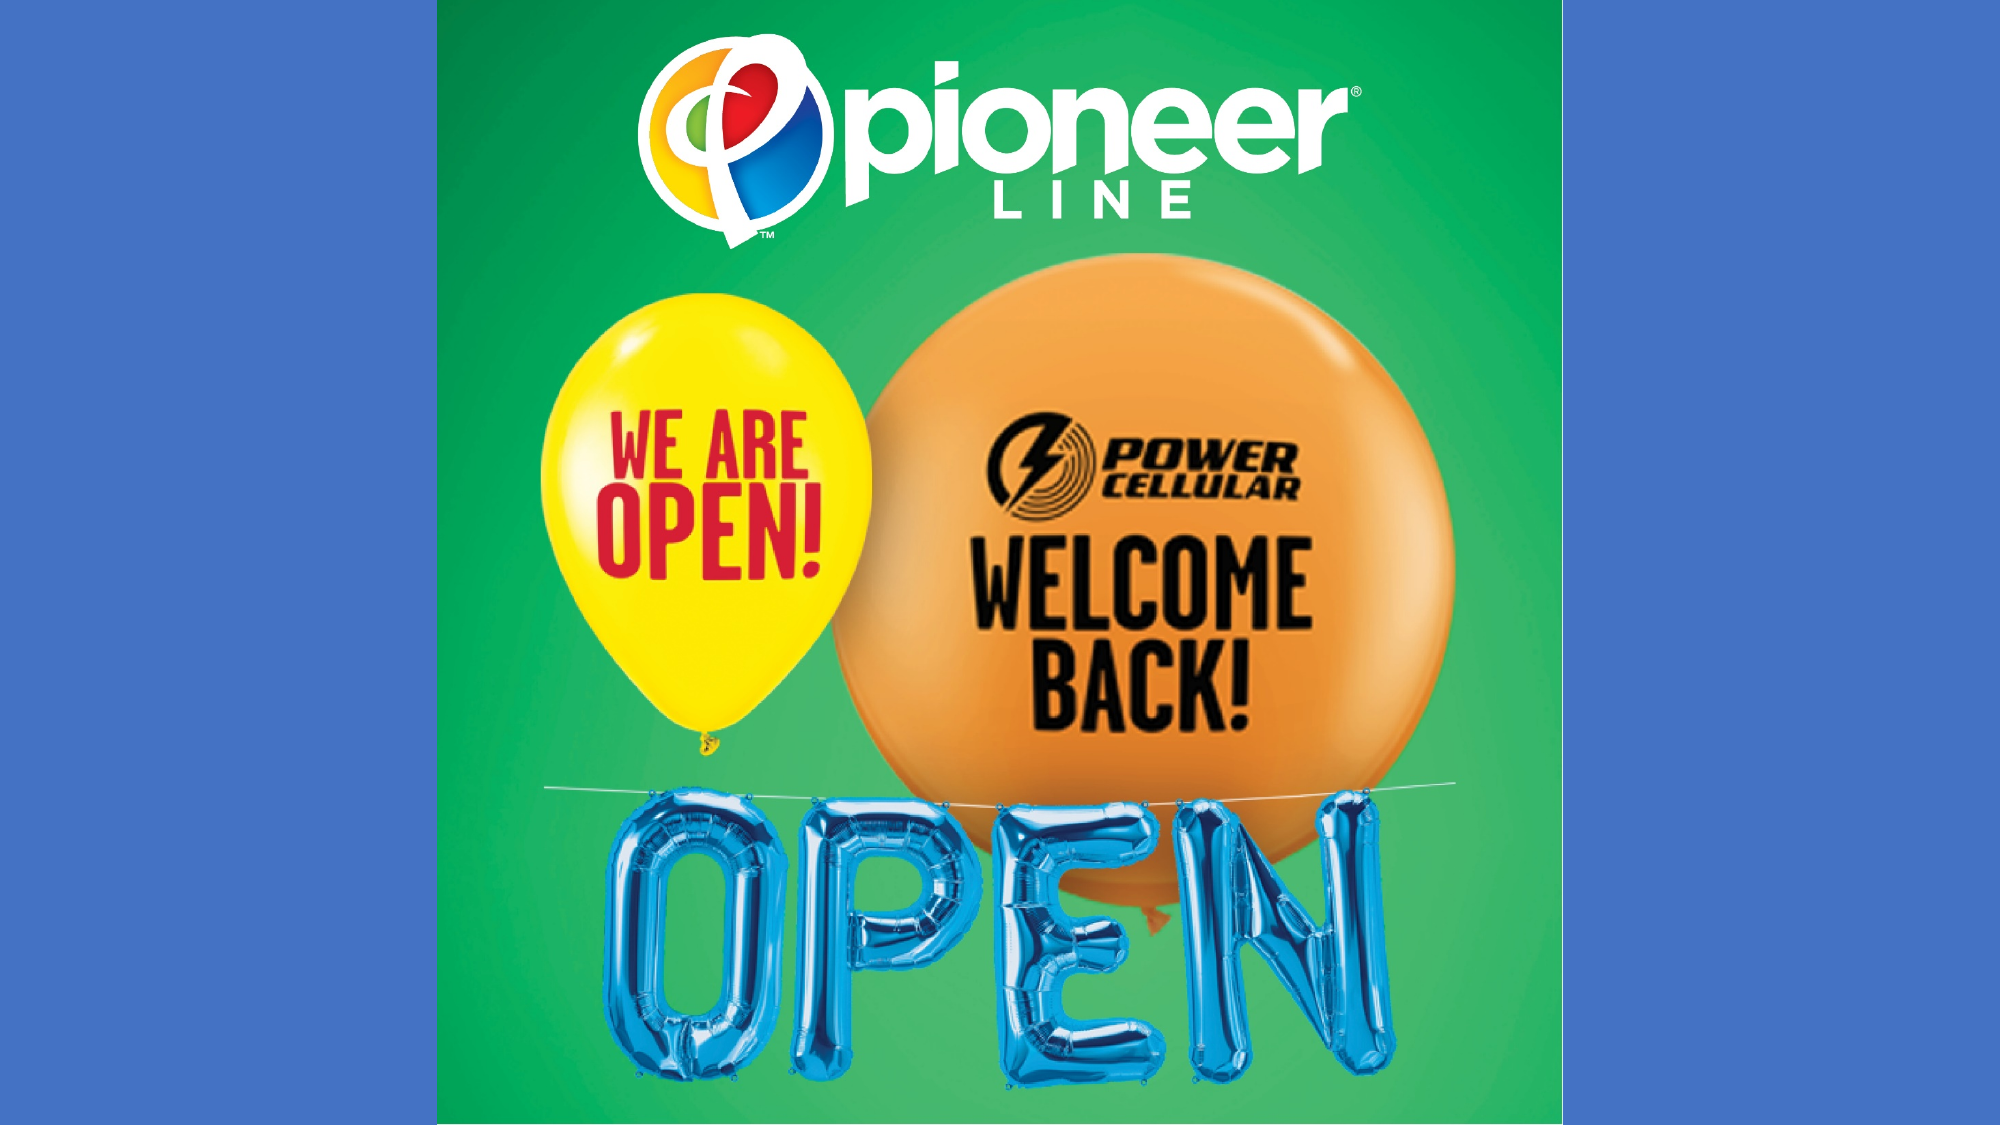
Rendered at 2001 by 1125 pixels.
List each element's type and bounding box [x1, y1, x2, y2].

picture [437, 0, 1563, 1125]
